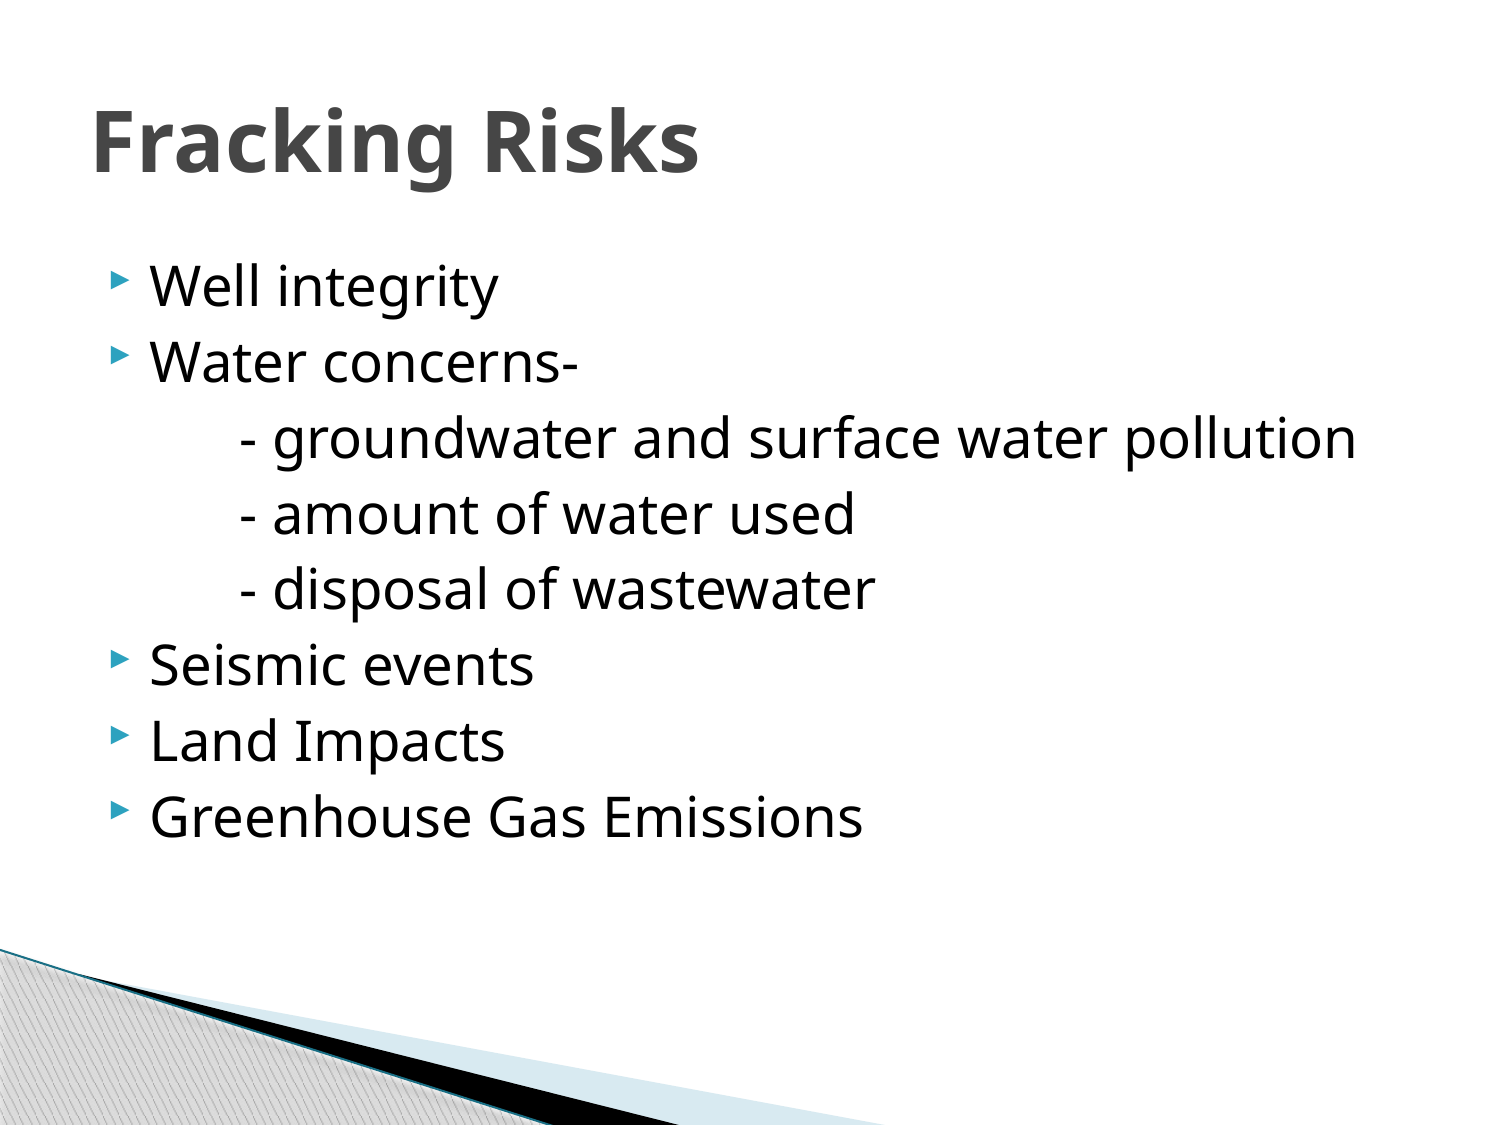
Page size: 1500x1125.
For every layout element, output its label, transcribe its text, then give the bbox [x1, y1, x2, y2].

title Fracking Risks [75, 45, 1425, 233]
list Well integrity Water concerns- - groundwater and surface water pollution - amount of water used - disposal of wastewater Seismic events Land Impacts Greenhouse Gas Emissions [75, 243, 1425, 986]
